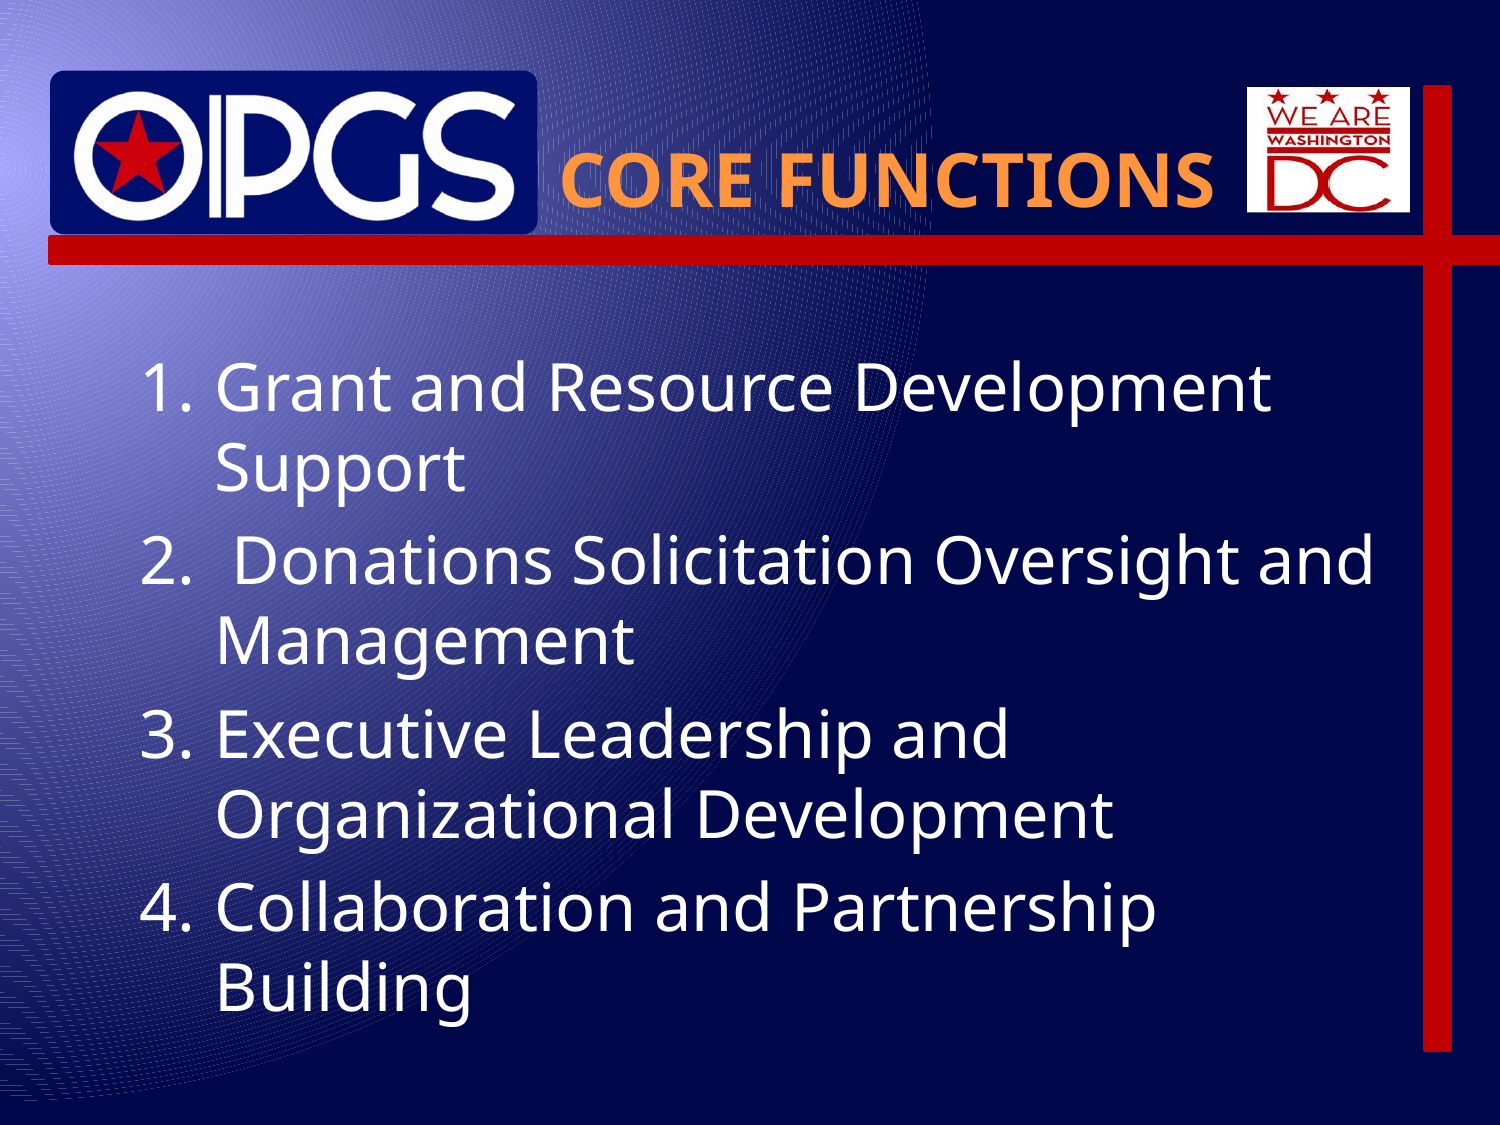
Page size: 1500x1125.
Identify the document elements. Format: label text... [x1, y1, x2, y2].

text_box Grant and Resource Development Support Donations Solicitation Oversight and Management Executive Leadership and Organizational Development Collaboration and Partnership Building [124, 337, 1400, 1063]
picture [50, 70, 538, 235]
text_box CORE FUNCTIONS [487, 124, 1288, 230]
picture [1247, 87, 1412, 213]
